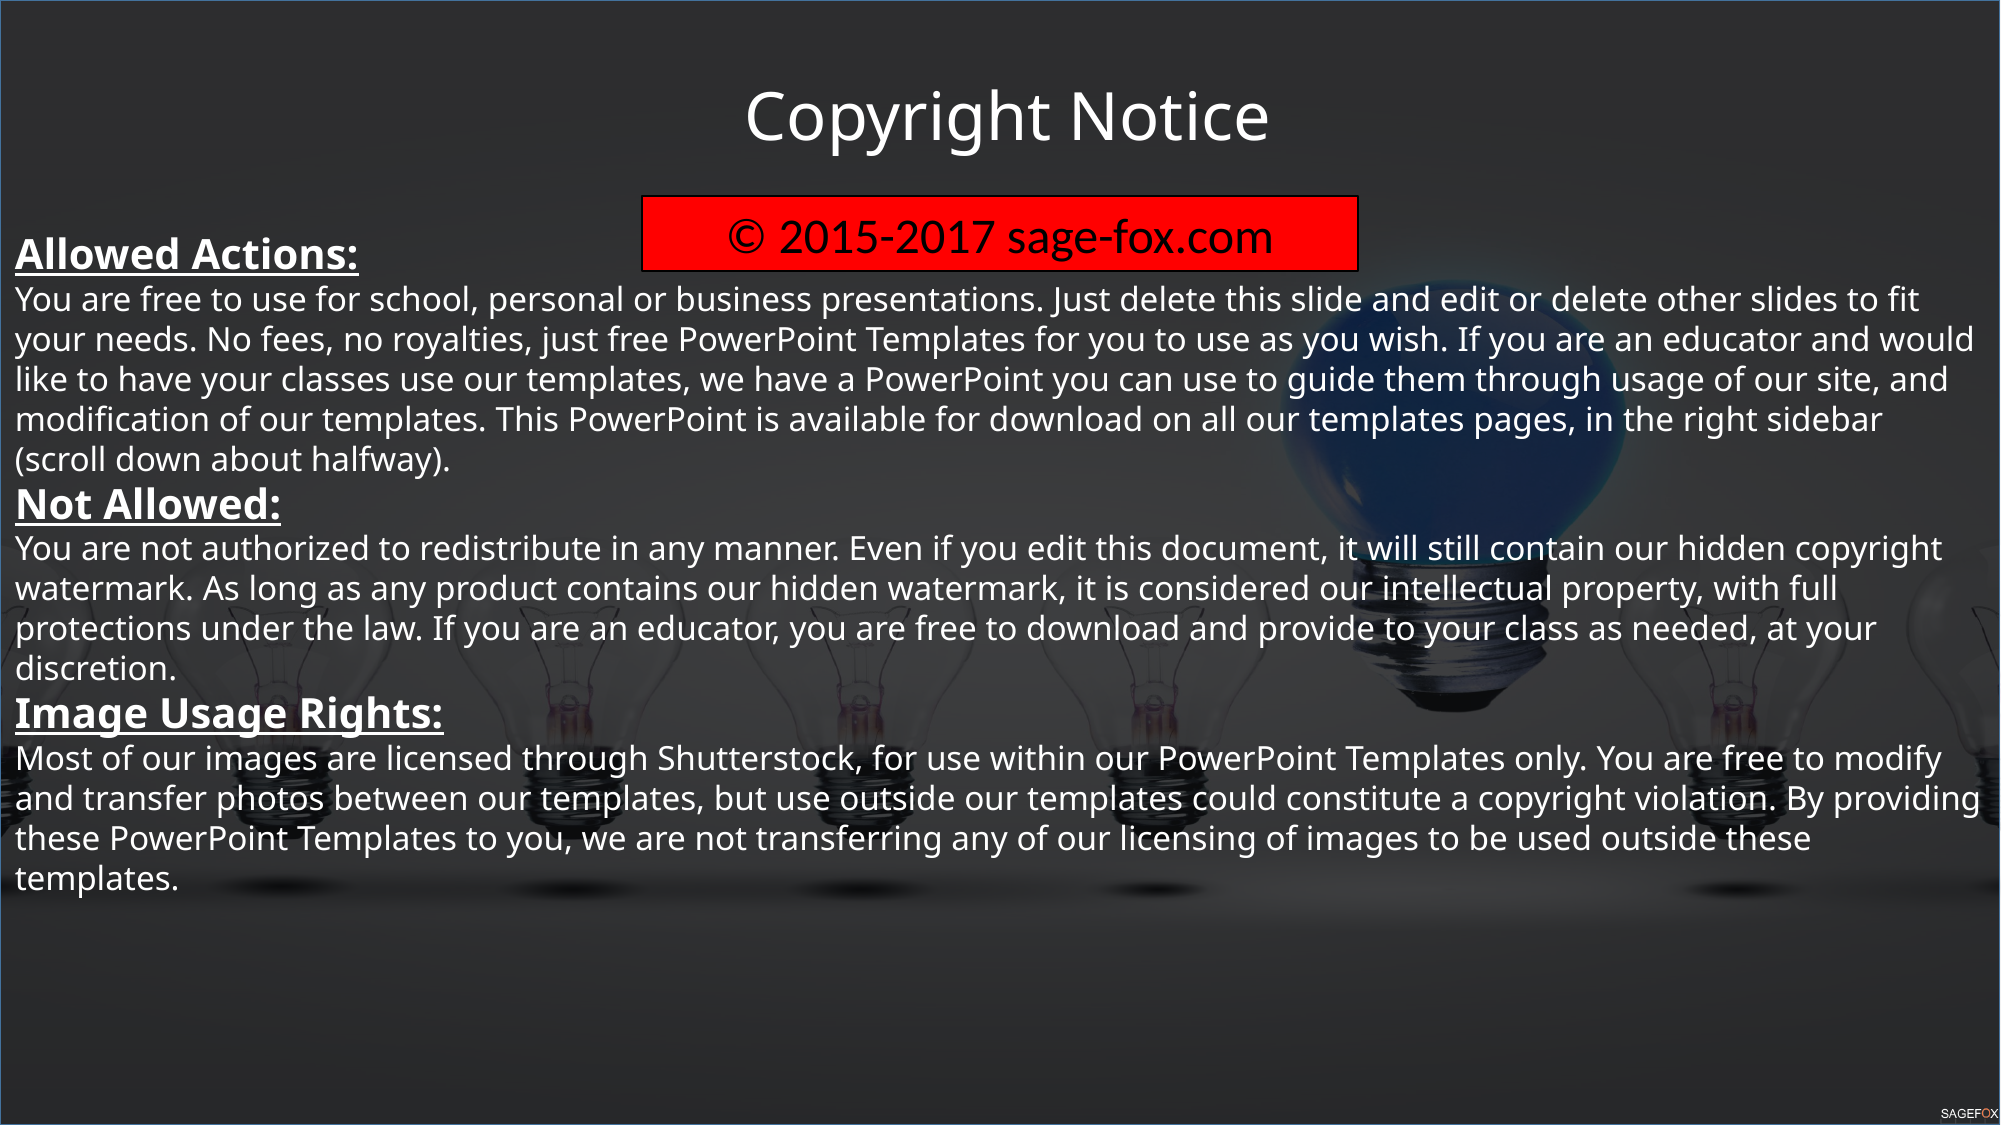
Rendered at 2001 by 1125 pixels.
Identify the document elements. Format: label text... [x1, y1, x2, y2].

title Copyright Notice [493, 60, 1524, 178]
text_box © 2015-2017 sage-fox.com [641, 196, 1358, 272]
text_box Allowed Actions: You are free to use for school, personal or business presentations. Just delete this slide and edit or delete other slides to fit your needs. No fees, no royalties, just free PowerPoint Templates for you to use as you wish. If you are an educator and would like to have your classes use our templates, we have a PowerPoint you can use to guide them through usage of our site, and modification of our templates. This PowerPoint is available for download on all our templates pages, in the right sidebar (scroll down about halfway). Not Allowed: You are not authorized to redistribute in any manner. Even if you edit this document, it will still contain our hidden copyright watermark. As long as any product contains our hidden watermark, it is considered our intellectual property, with full protections under the law. If you are an educator, you are free to download and provide to your class as needed, at your discretion. Image Usage Rights: Most of our images are licensed through Shutterstock, for use within our PowerPoint Templates only. You are free to modify and transfer photos between our templates, but use outside our templates could constitute a copyright violation. By providing these PowerPoint Templates to you, we are not transferring any of our licensing of images to be used outside these templates. [0, 0, 2000, 1125]
